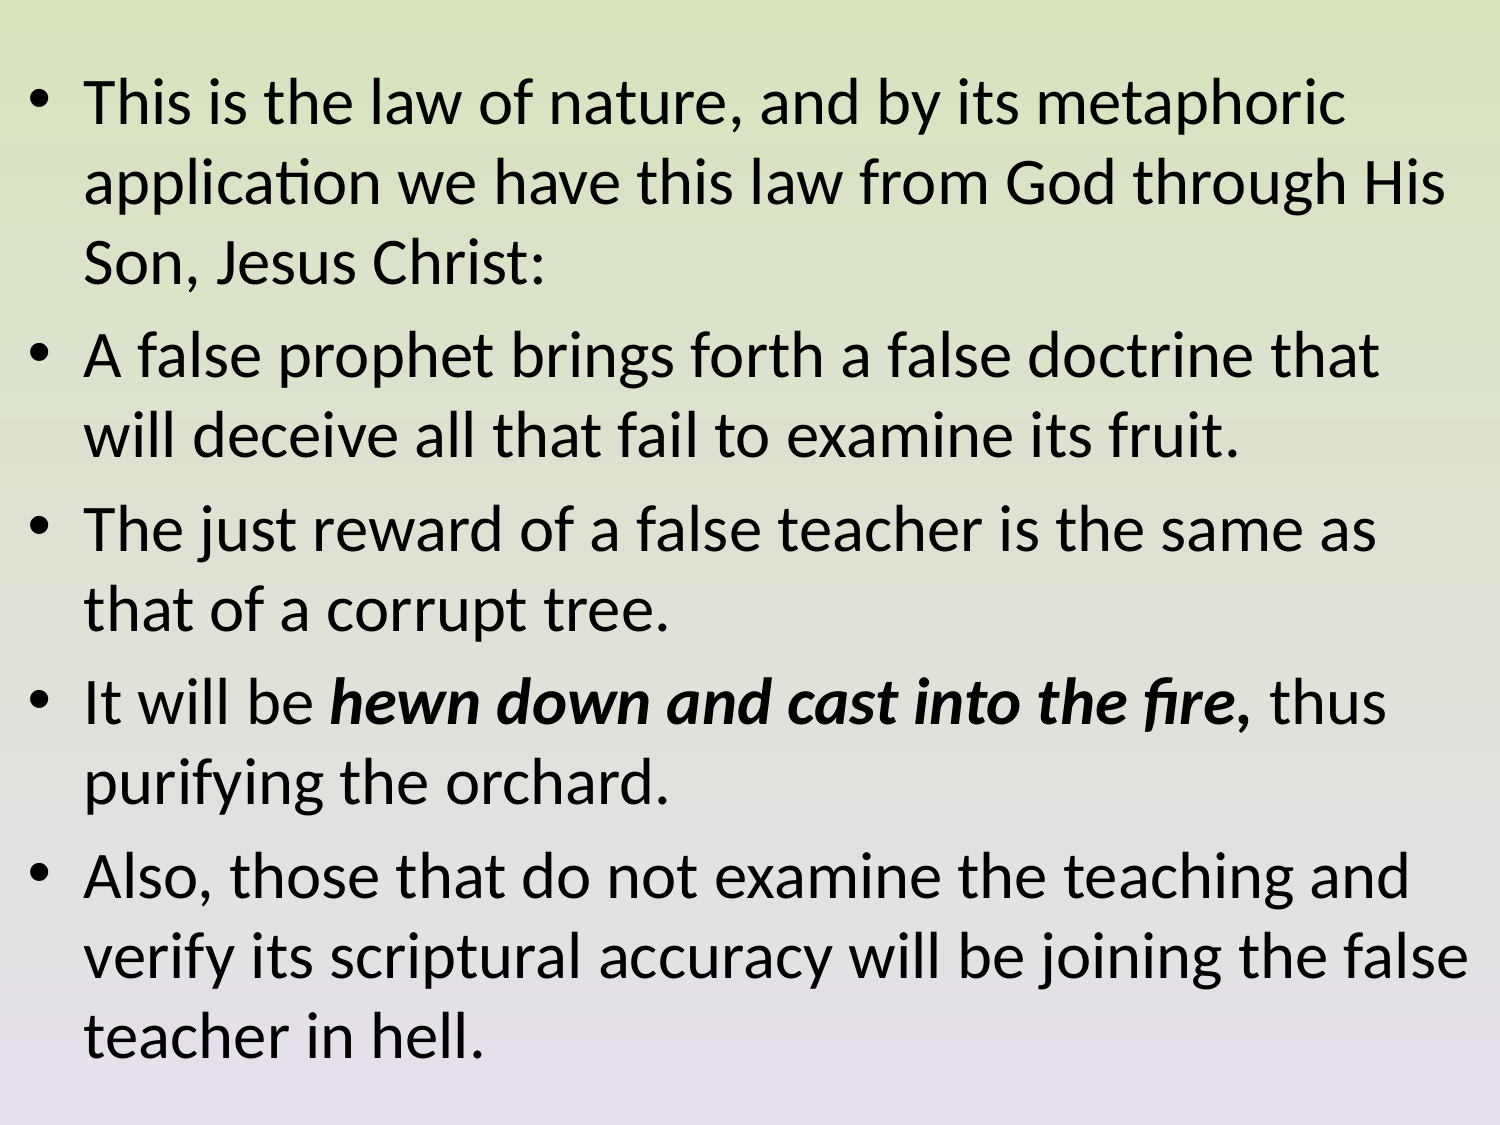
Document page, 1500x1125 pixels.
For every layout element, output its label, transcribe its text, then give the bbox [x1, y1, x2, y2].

list This is the law of nature, and by its metaphoric application we have this law from God through His Son, Jesus Christ: A false prophet brings forth a false doctrine that will deceive all that fail to examine its fruit. The just reward of a false teacher is the same as that of a corrupt tree. It will be hewn down and cast into the fire, thus purifying the orchard. Also, those that do not examine the teaching and verify its scriptural accuracy will be joining the false teacher in hell. [12, 50, 1488, 1100]
